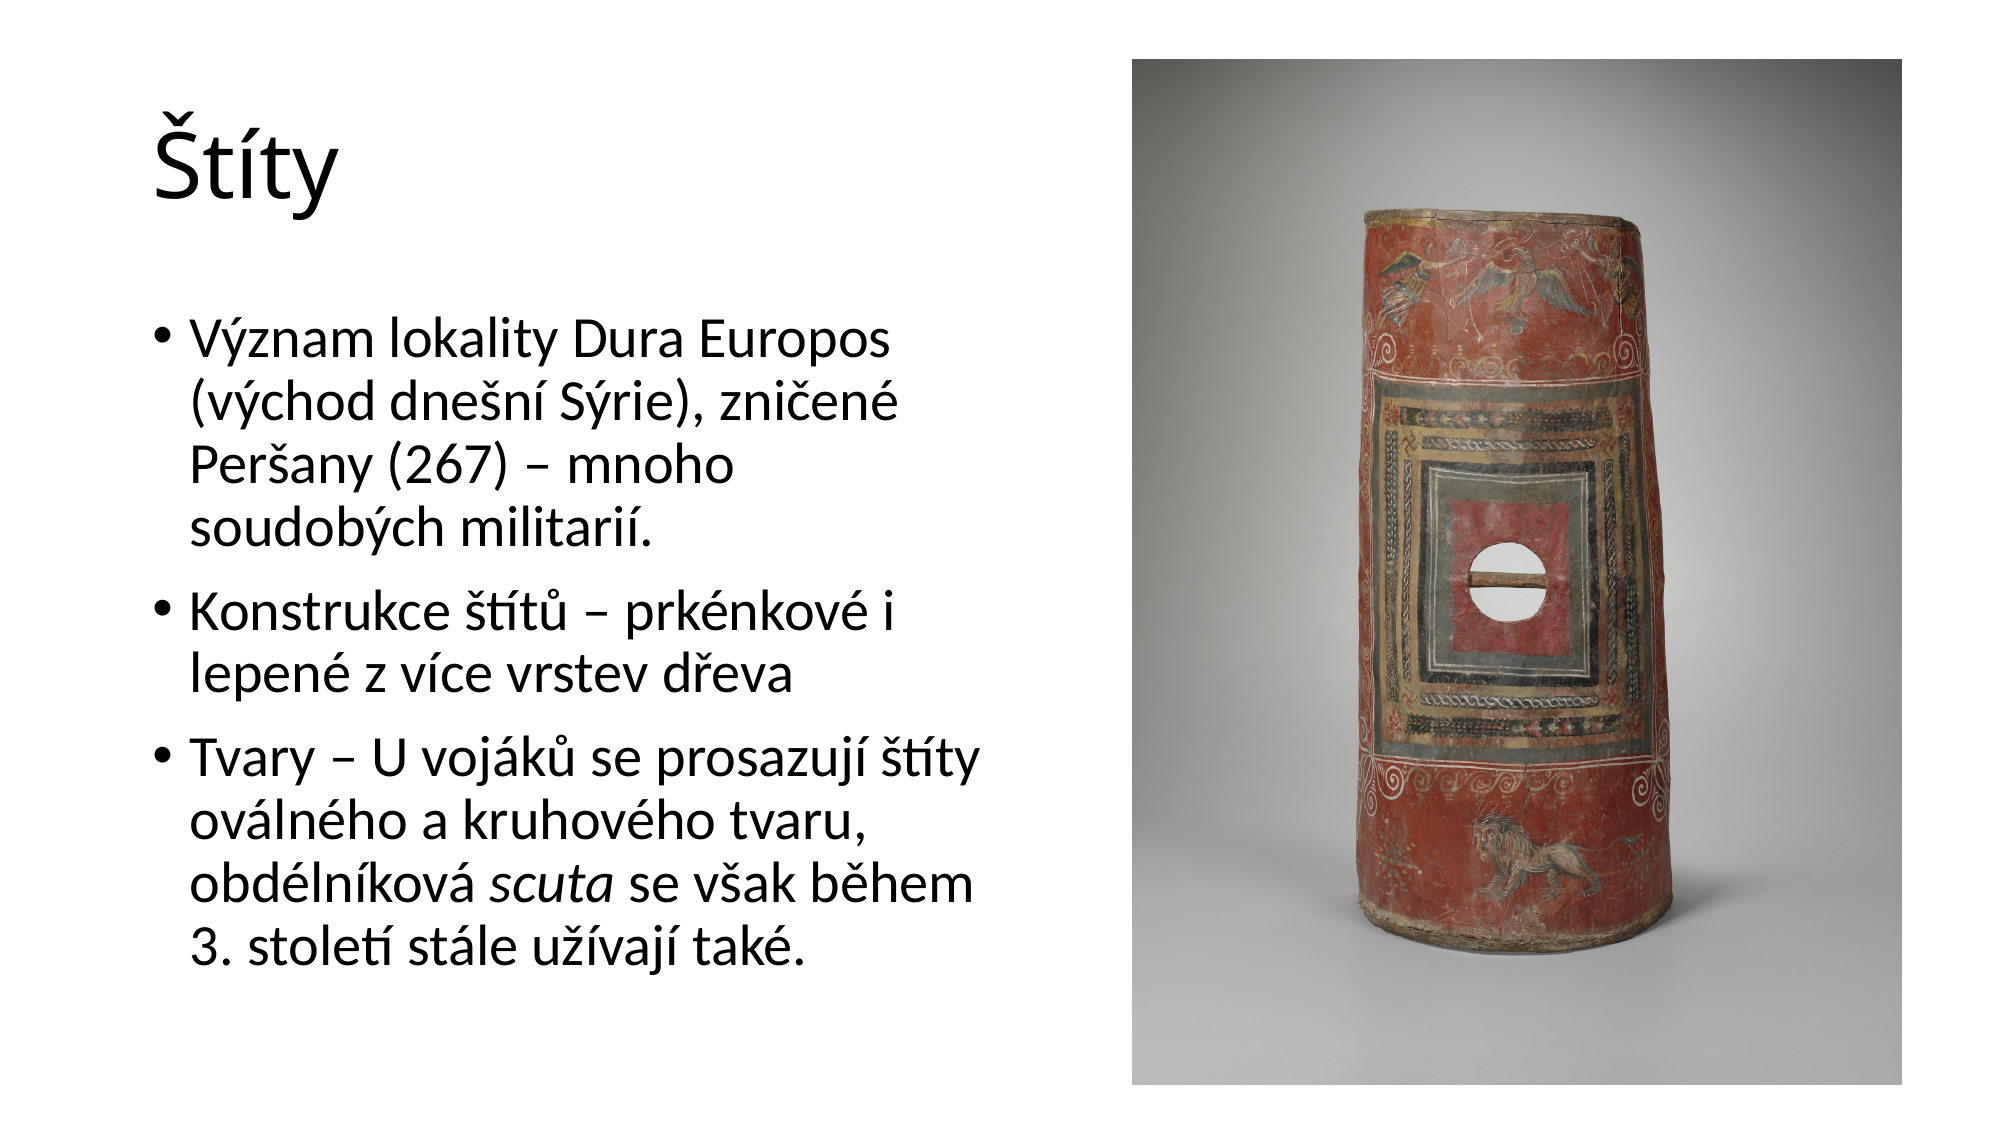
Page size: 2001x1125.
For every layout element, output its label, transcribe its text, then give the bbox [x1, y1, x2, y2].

title Štíty [137, 59, 1132, 278]
picture [1132, 59, 1902, 1085]
list Význam lokality Dura Europos (východ dnešní Sýrie), zničené Peršany (267) – mnoho soudobých militarií. Konstrukce štítů – prkénkové i lepené z více vrstev dřeva Tvary – U vojáků se prosazují štíty oválného a kruhového tvaru, obdélníková scuta se však během 3. století stále užívají také. [137, 299, 1000, 1014]
